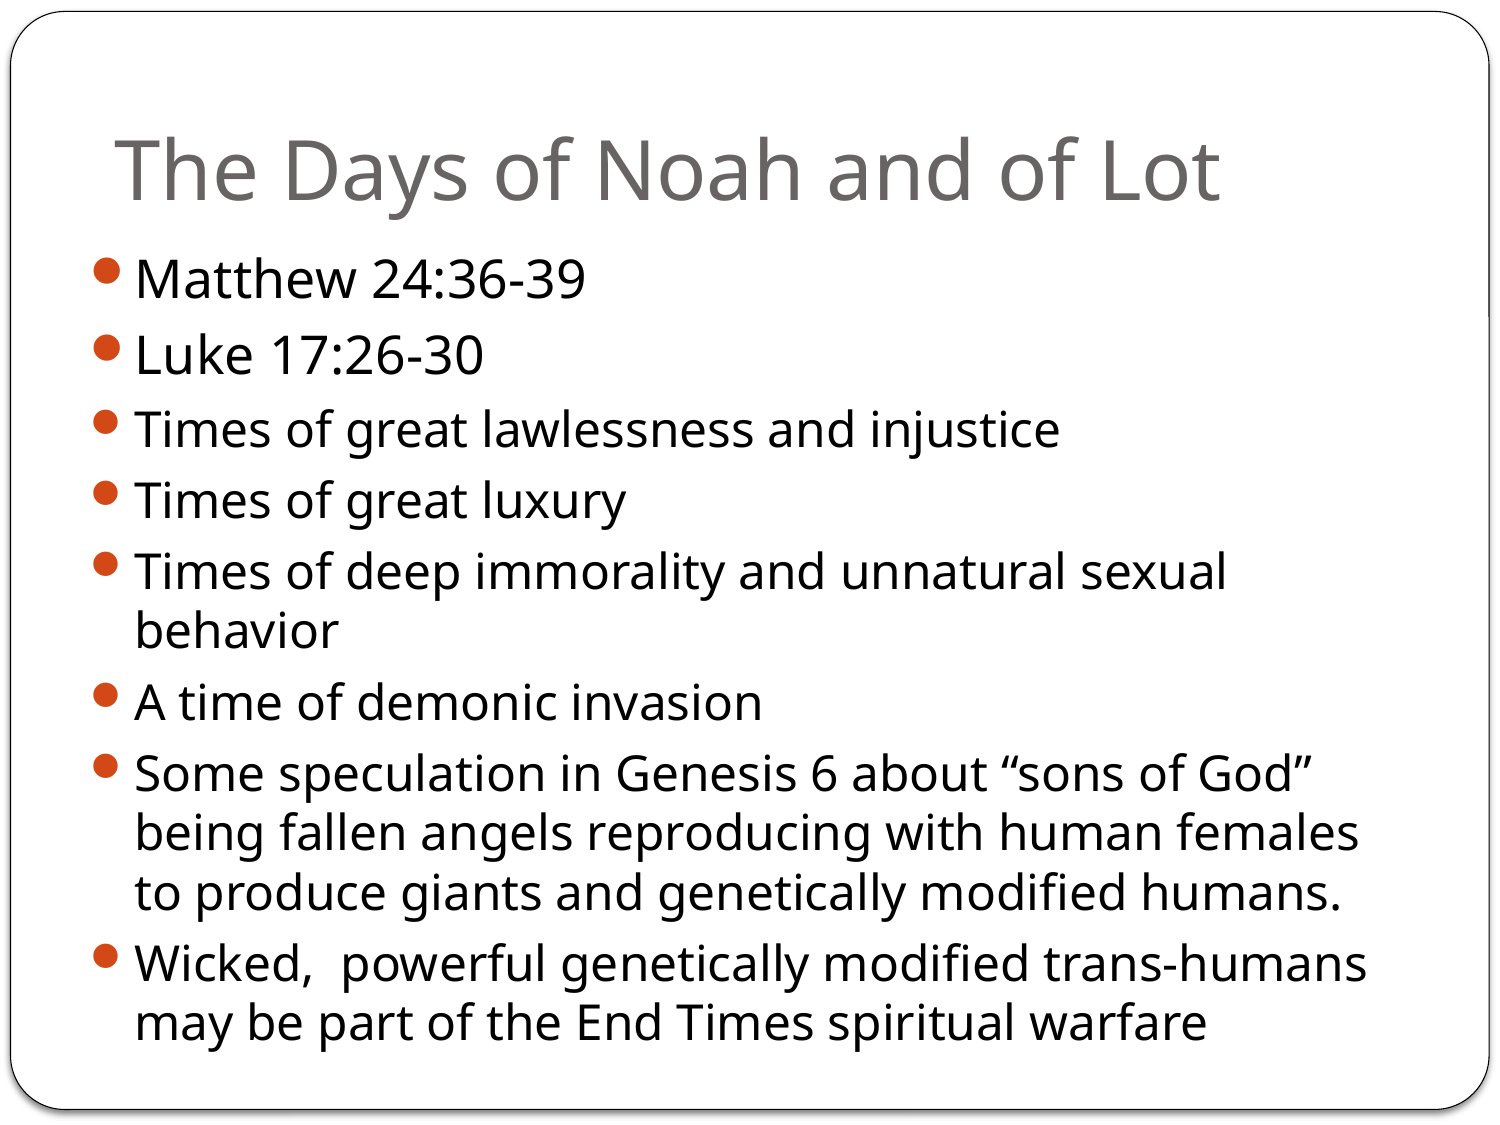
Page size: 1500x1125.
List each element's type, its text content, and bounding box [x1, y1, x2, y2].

title The Days of Noah and of Lot [99, 45, 1425, 233]
list Matthew 24:36-39 Luke 17:26-30 Times of great lawlessness and injustice Times of great luxury Times of deep immorality and unnatural sexual behavior A time of demonic invasion Some speculation in Genesis 6 about “sons of God” being fallen angels reproducing with human females to produce giants and genetically modified humans. Wicked, powerful genetically modified trans-humans may be part of the End Times spiritual warfare [75, 237, 1425, 1063]
